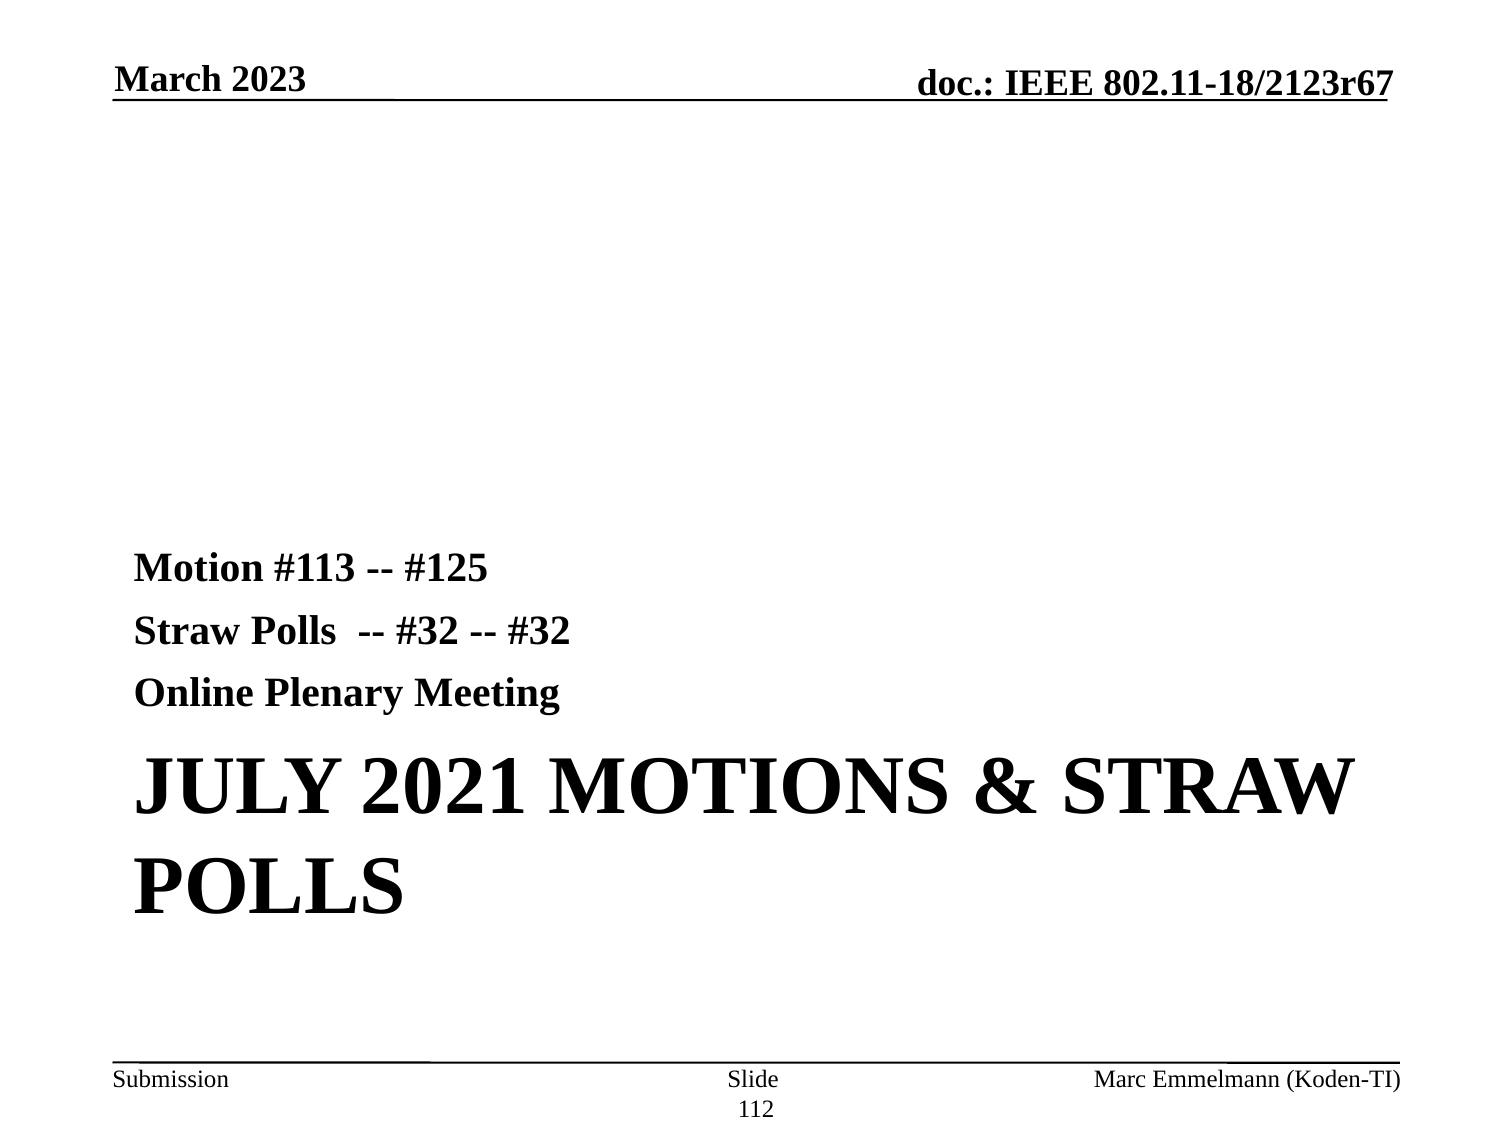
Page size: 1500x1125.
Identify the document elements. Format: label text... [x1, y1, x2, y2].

footer Marc Emmelmann (Koden-TI) [878, 1061, 1402, 1093]
slide_number Slide 112 [712, 1061, 800, 1123]
title July 2021 Motions & Straw Polls [118, 724, 1394, 947]
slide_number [114, 54, 423, 100]
list Motion #113 -- #125 Straw Polls -- #32 -- #32 Online Plenary Meeting [118, 476, 1394, 724]
